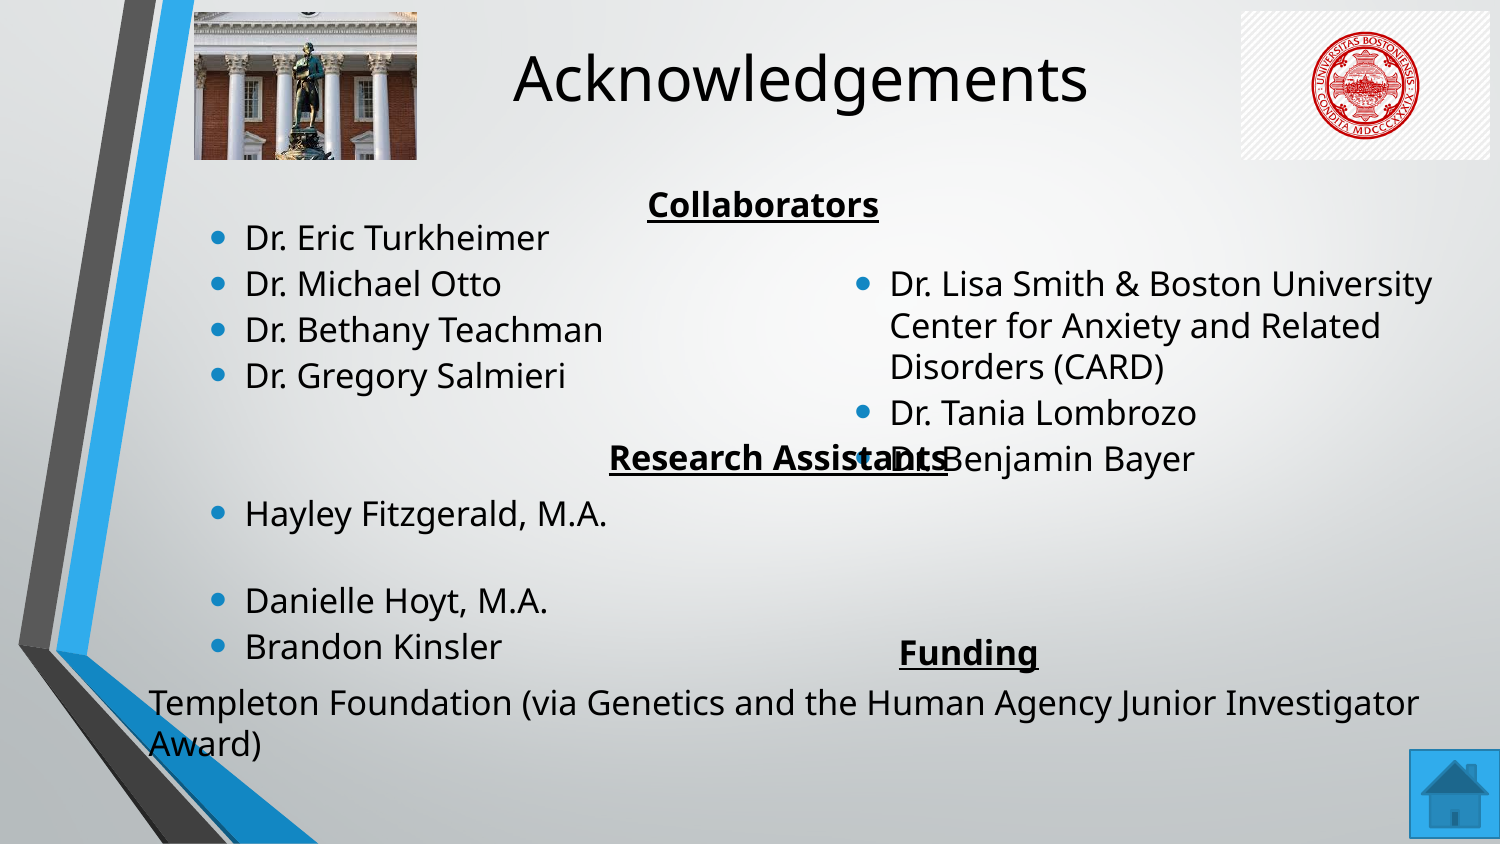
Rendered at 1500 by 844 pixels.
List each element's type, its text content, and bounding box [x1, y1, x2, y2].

picture [1241, 11, 1490, 161]
text_box [1409, 749, 1500, 839]
text_box Funding Templeton Foundation (via Genetics and the Human Agency Junior Investigator Award) [133, 623, 1483, 772]
title Acknowledgements [185, 0, 1419, 185]
text_box Research Assistants [593, 428, 963, 485]
picture [194, 11, 417, 160]
text_box Collaborators [632, 175, 894, 232]
